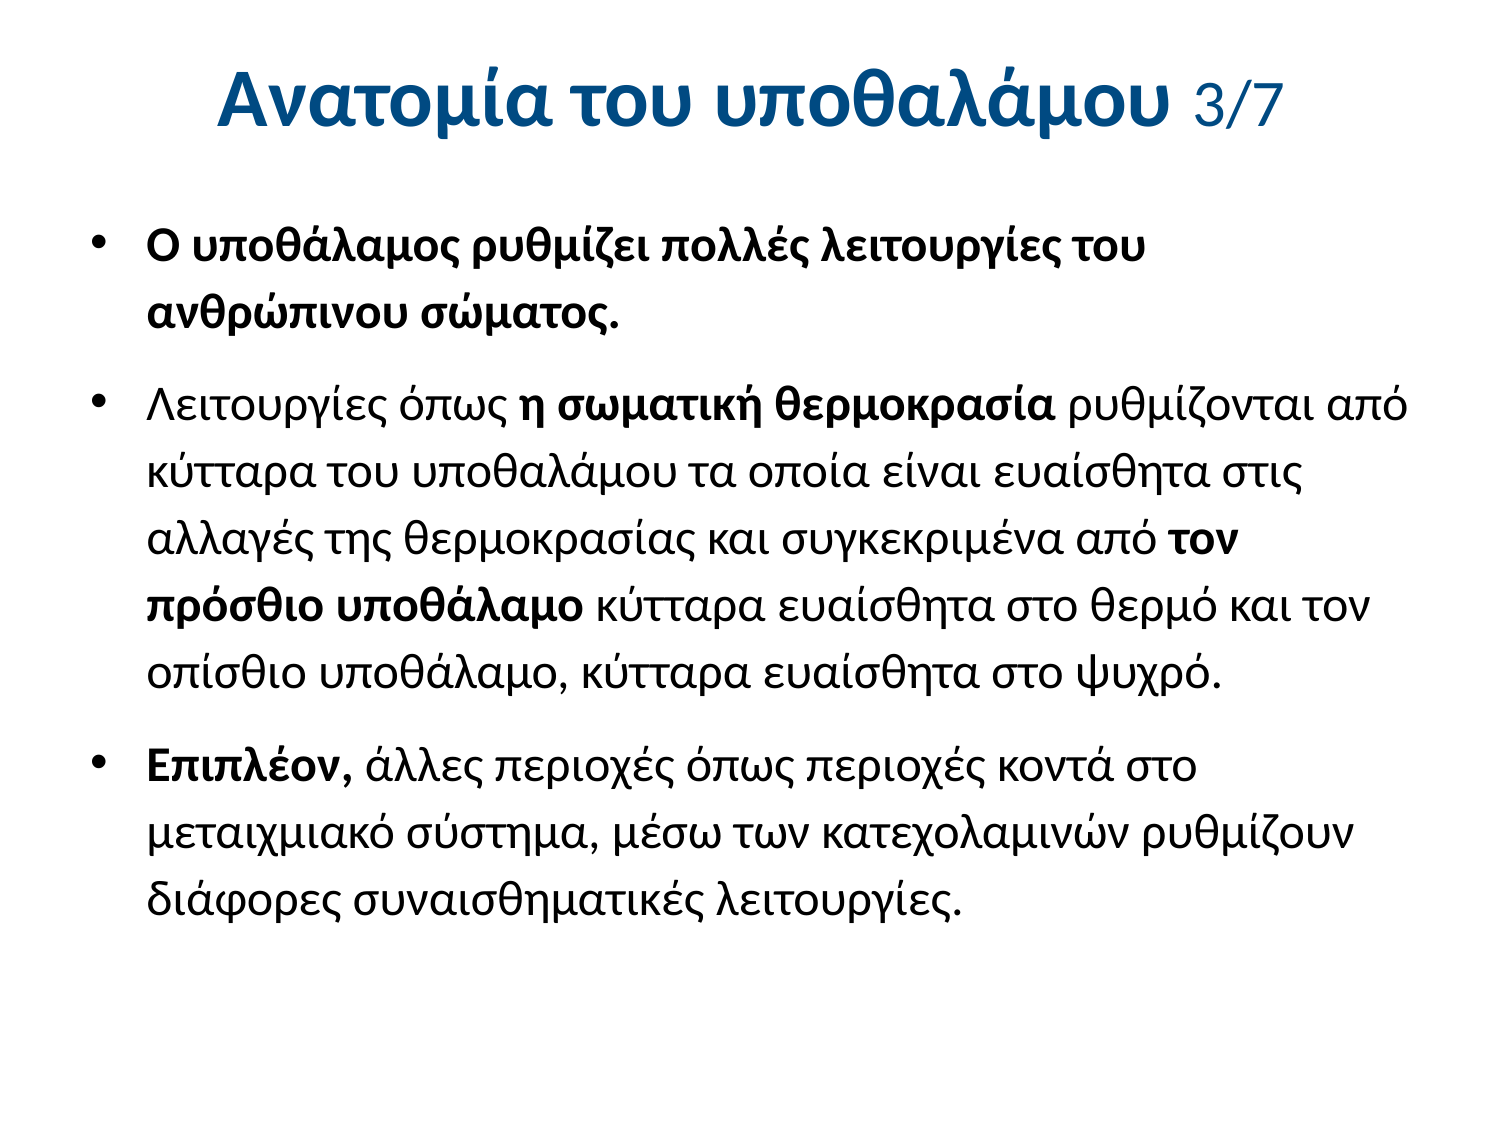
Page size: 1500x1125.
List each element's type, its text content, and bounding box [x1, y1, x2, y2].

list Ο υποθάλαμος ρυθμίζει πολλές λειτουργίες του ανθρώπινου σώματος. Λειτουργίες όπως η σωματική θερμοκρασία ρυθμίζονται από κύτταρα του υποθαλάμου τα οποία είναι ευαίσθητα στις αλλαγές της θερμοκρασίας και συγκεκριμένα από τον πρόσθιο υποθάλαμο κύτταρα ευαίσθητα στο θερμό και τον οπίσθιο υποθάλαμο, κύτταρα ευαίσθητα στο ψυχρό. Επιπλέον, άλλες περιοχές όπως περιοχές κοντά στο μεταιχμιακό σύστημα, μέσω των κατεχολαμινών ρυθμίζουν διάφορες συναισθηματικές λειτουργίες. [75, 196, 1425, 1024]
title Ανατομία του υποθαλάμου 3/7 [76, 19, 1427, 169]
